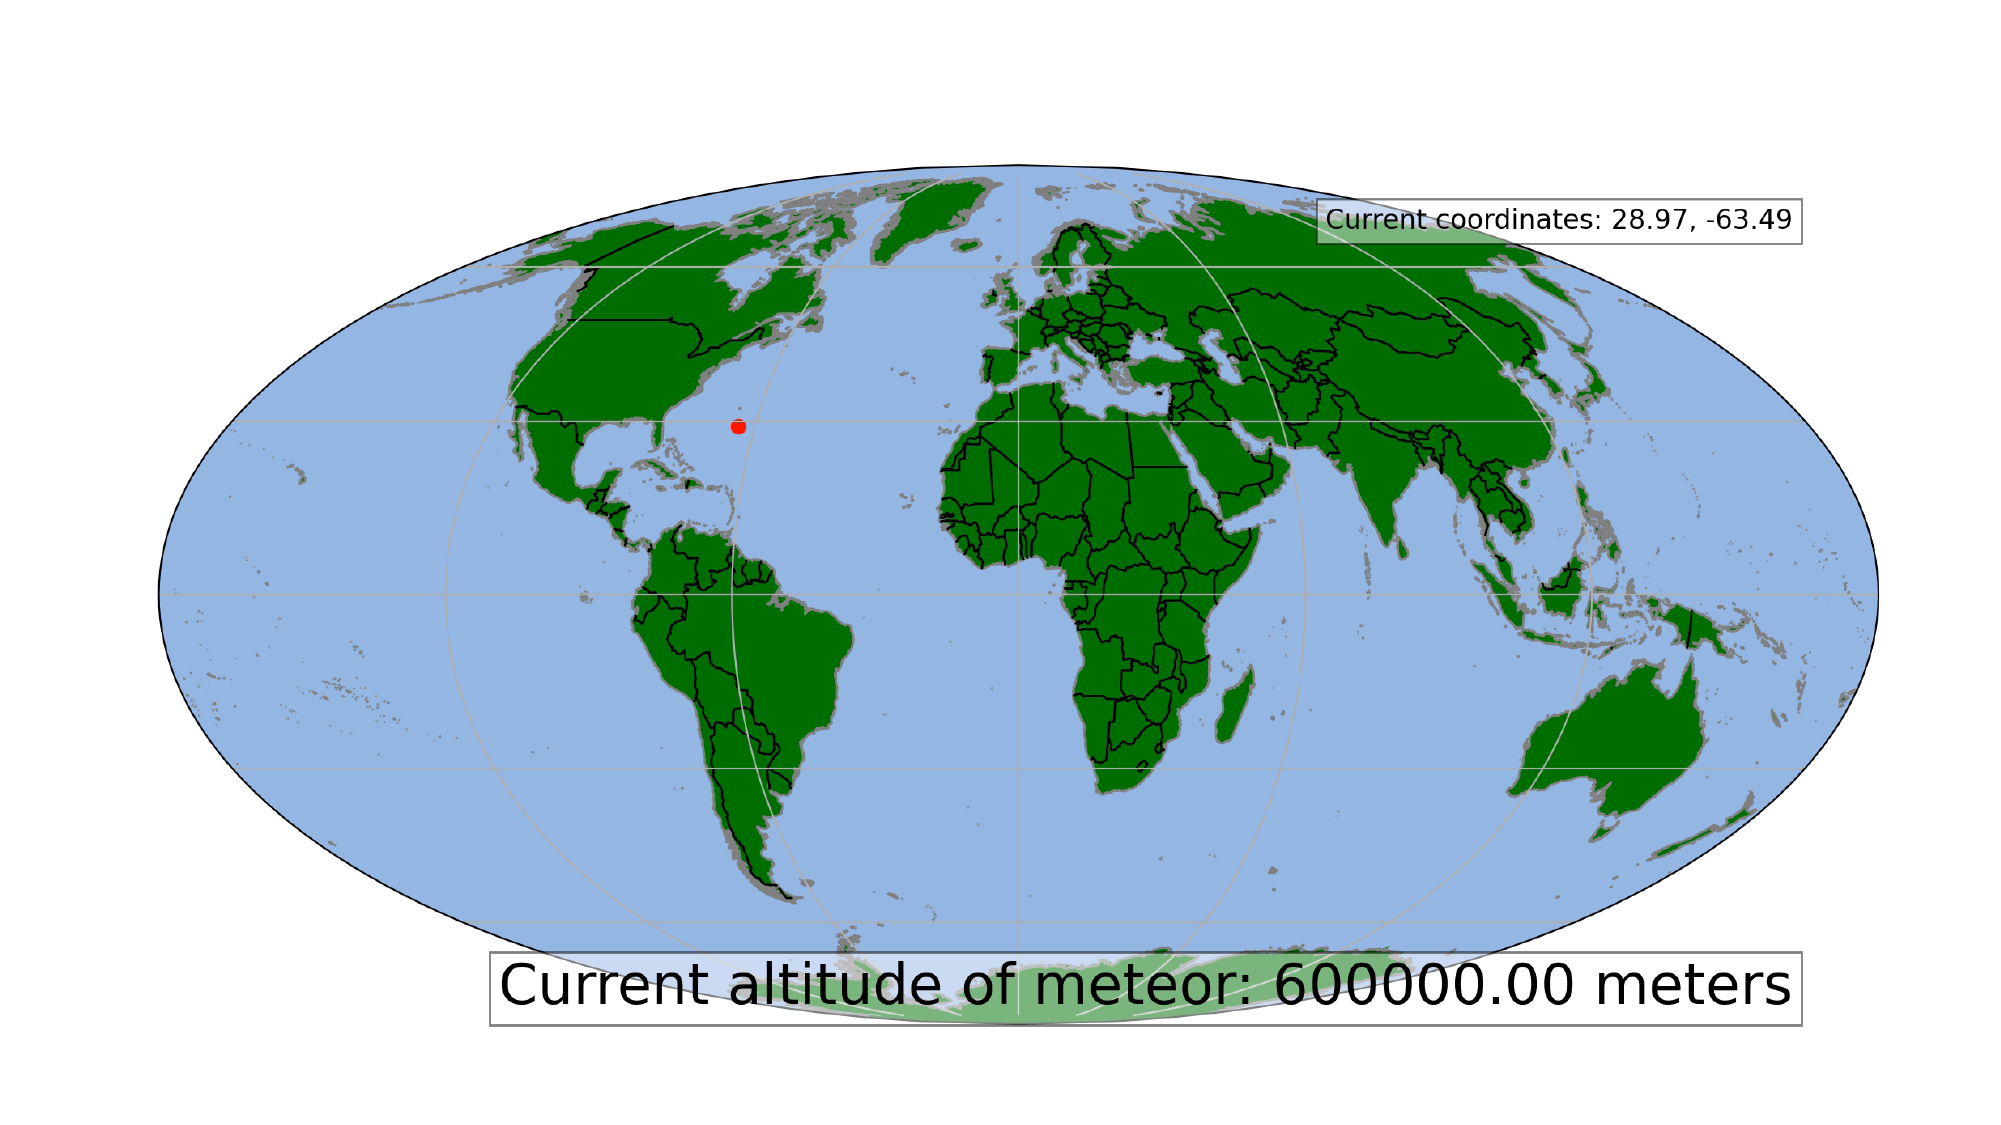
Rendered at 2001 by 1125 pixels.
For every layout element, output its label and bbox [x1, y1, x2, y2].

list [0, 9, 2000, 1125]
